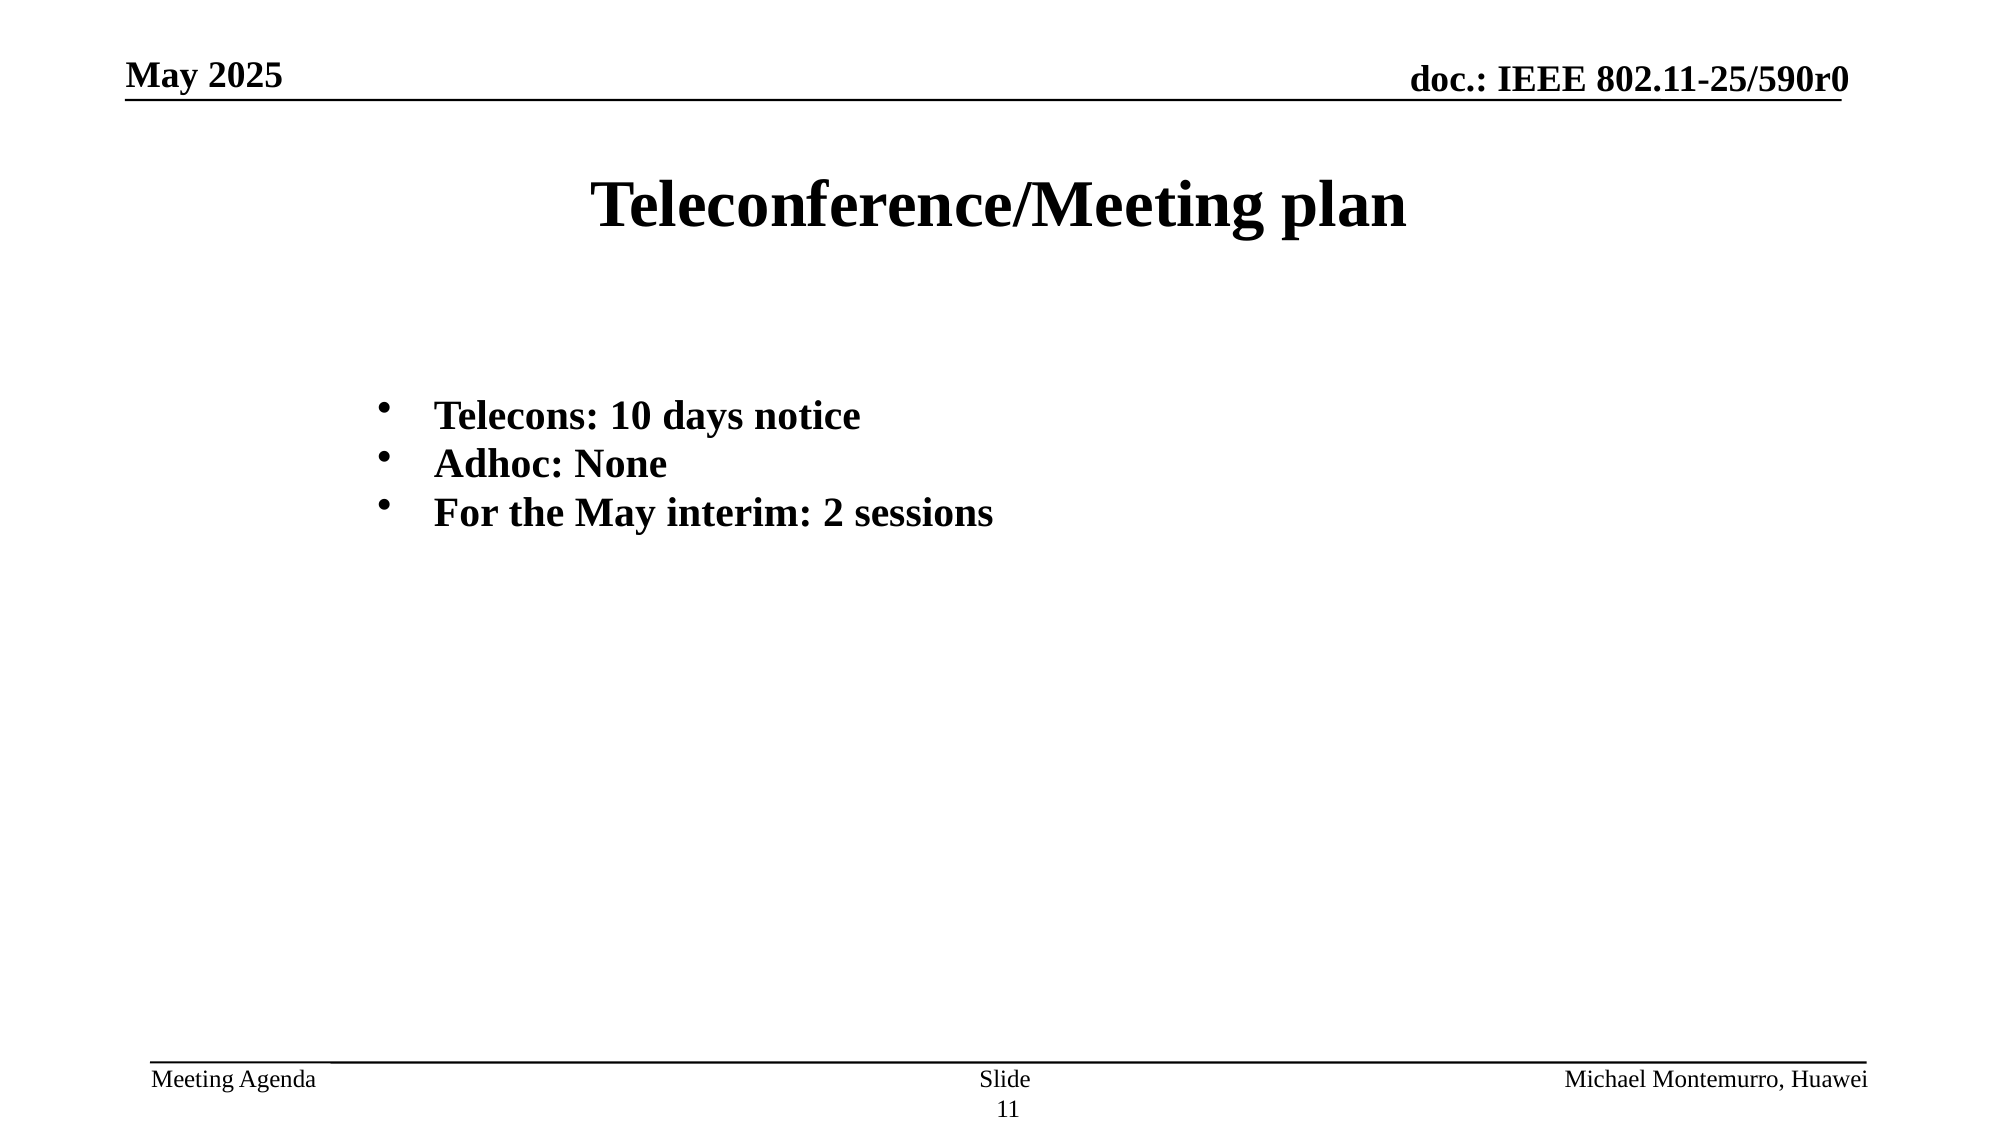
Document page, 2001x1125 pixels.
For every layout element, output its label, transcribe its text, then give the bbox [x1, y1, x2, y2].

title Teleconference/Meeting plan [150, 112, 1850, 288]
slide_number Slide 11 [972, 1061, 1045, 1093]
list Telecons: 10 days notice Adhoc: None For the May interim: 2 sessions [362, 331, 1638, 1007]
footer Michael Montemurro, Huawei [1266, 1061, 1869, 1093]
